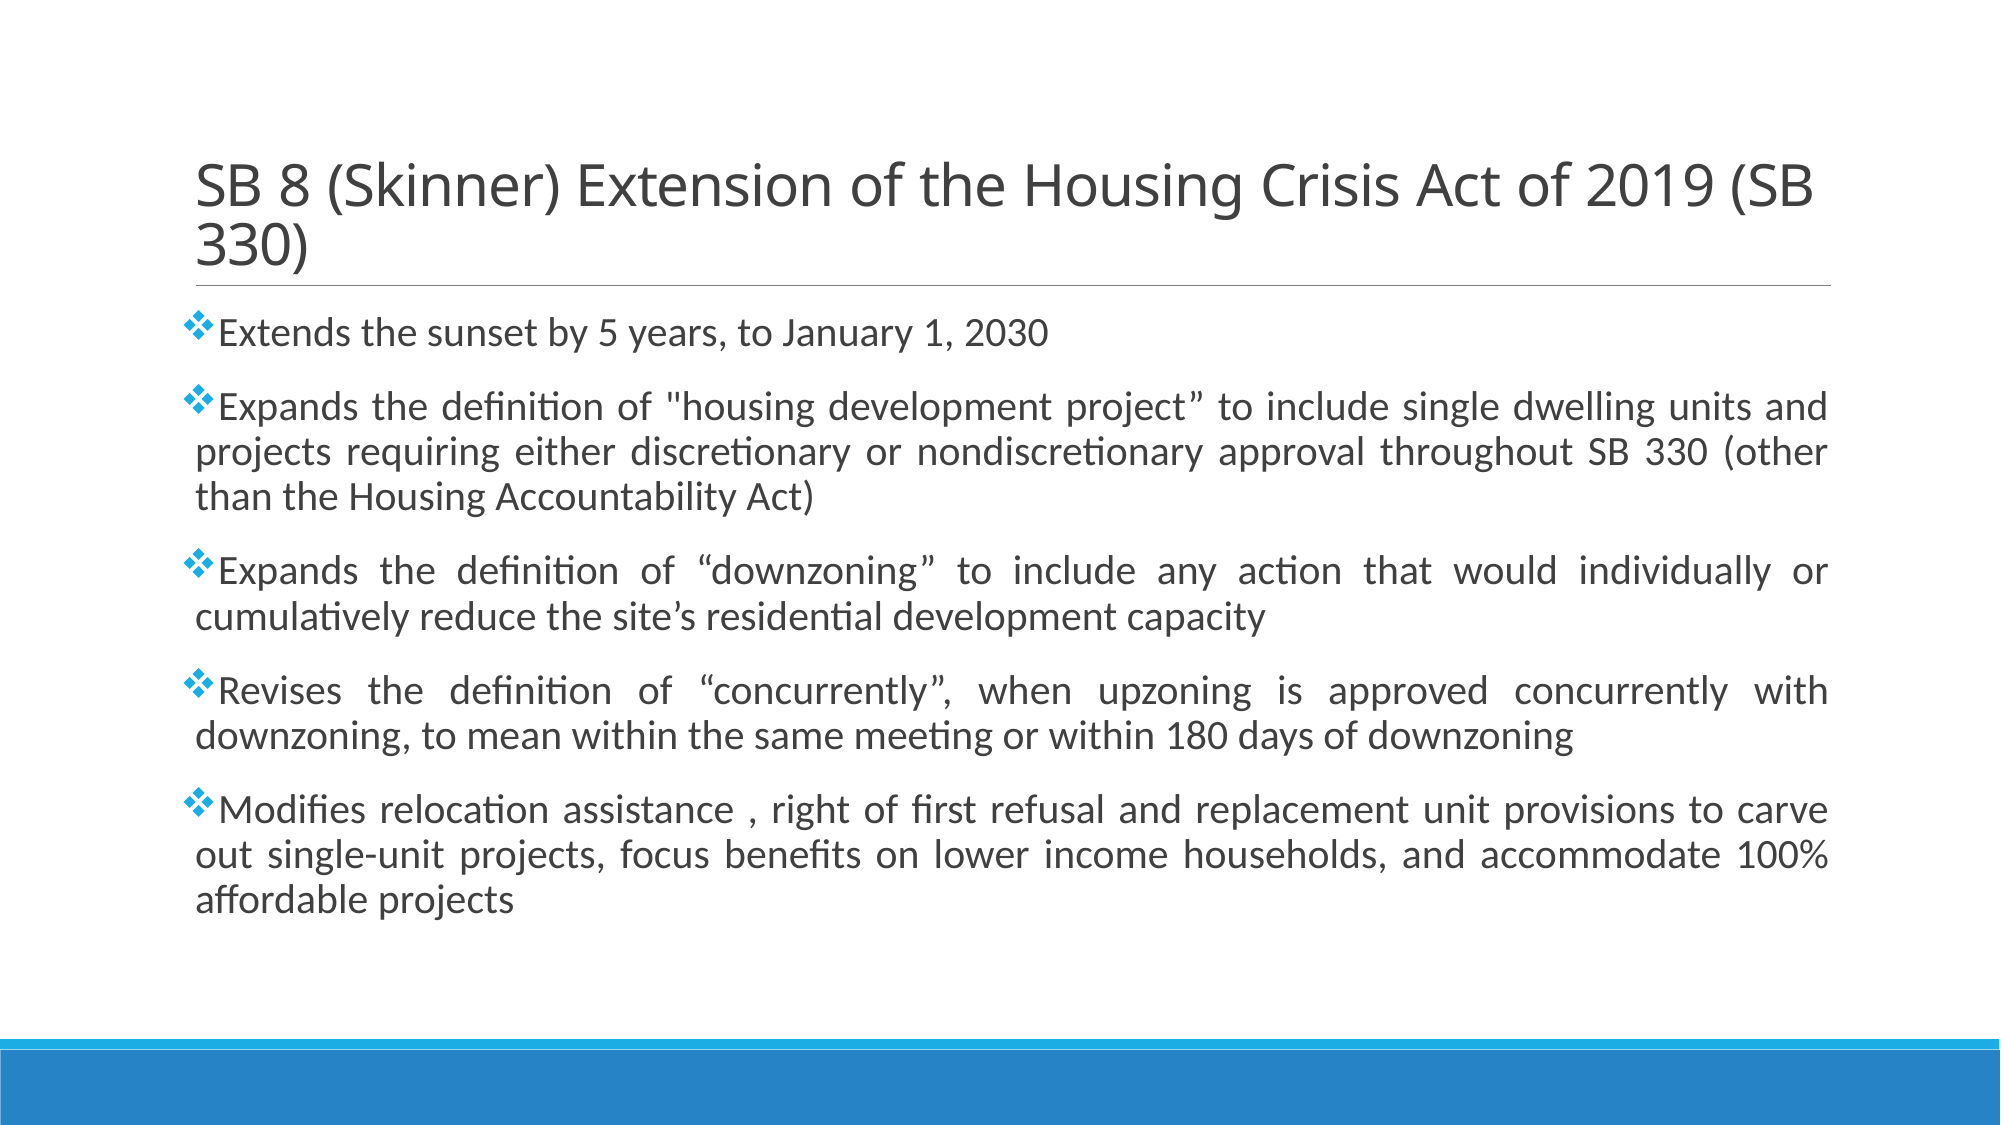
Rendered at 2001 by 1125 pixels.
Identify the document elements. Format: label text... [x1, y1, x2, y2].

list Extends the sunset by 5 years, to January 1, 2030 Expands the definition of "housing development project” to include single dwelling units and projects requiring either discretionary or nondiscretionary approval throughout SB 330 (other than the Housing Accountability Act) Expands the definition of “downzoning” to include any action that would individually or cumulatively reduce the site’s residential development capacity Revises the definition of “concurrently”, when upzoning is approved concurrently with downzoning, to mean within the same meeting or within 180 days of downzoning Modifies relocation assistance , right of first refusal and replacement unit provisions to carve out single-unit projects, focus benefits on lower income households, and accommodate 100% affordable projects [180, 302, 1830, 963]
title SB 8 (Skinner) Extension of the Housing Crisis Act of 2019 (SB 330) [180, 47, 1830, 285]
